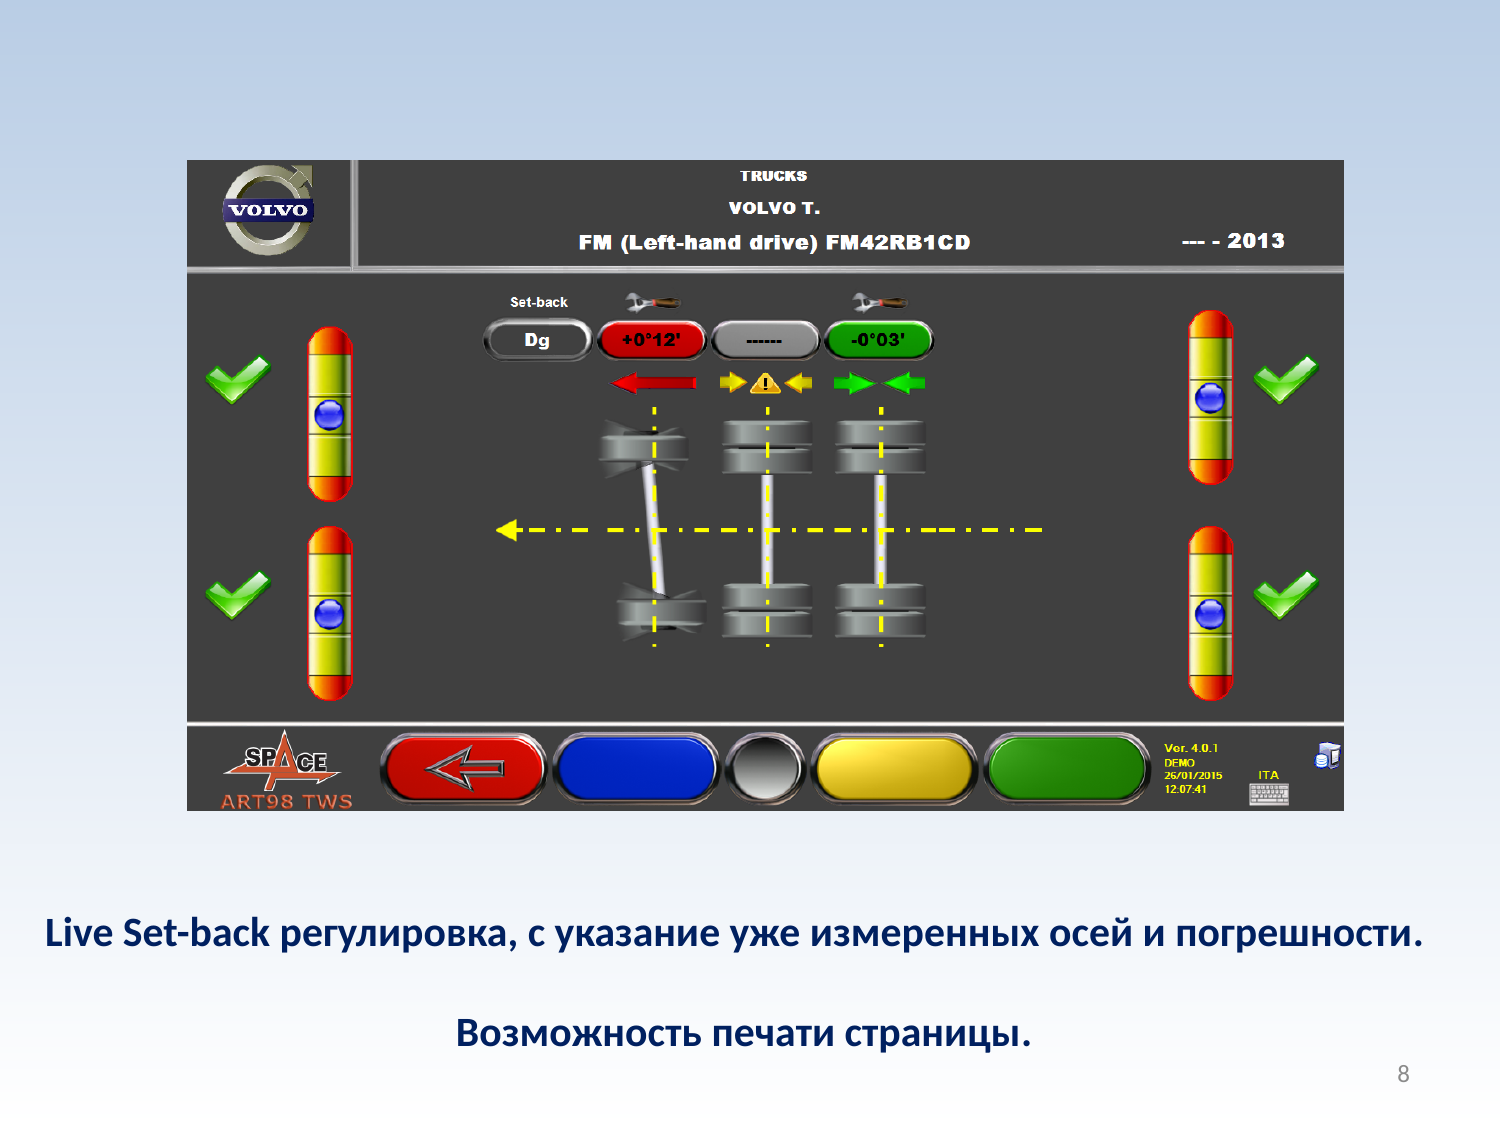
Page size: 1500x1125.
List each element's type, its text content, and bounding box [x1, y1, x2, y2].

slide_number 8 [1074, 1042, 1425, 1103]
text_box Live Set-back регулировка, с указание уже измеренных осей и погрешности. Возможность печати страницы. [29, 896, 1459, 1062]
picture [187, 160, 1344, 811]
